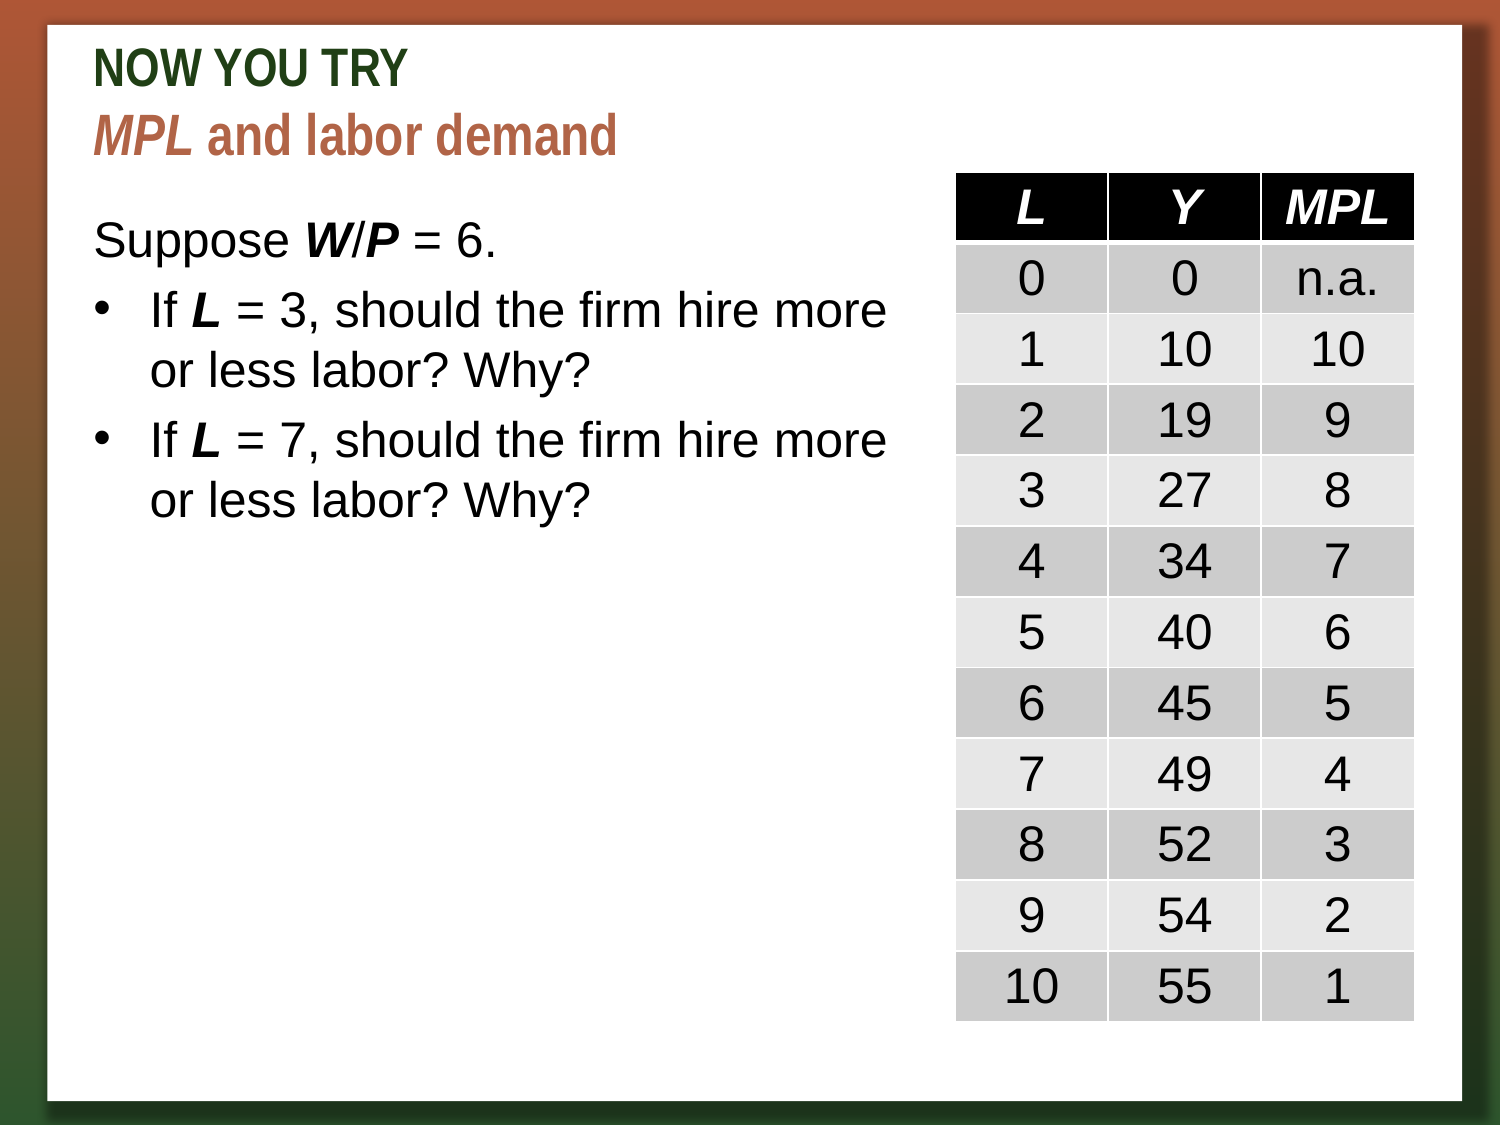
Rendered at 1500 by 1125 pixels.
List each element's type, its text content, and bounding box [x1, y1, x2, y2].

table_cell 34 [1109, 527, 1260, 596]
table_cell 2 [956, 385, 1107, 454]
table_cell 8 [956, 810, 1107, 879]
table_header L [956, 173, 1107, 240]
table_cell 10 [1262, 314, 1414, 383]
table_cell 55 [1109, 952, 1260, 1021]
table_cell 6 [956, 668, 1107, 737]
table_cell 40 [1109, 598, 1260, 667]
table_cell 7 [956, 739, 1107, 808]
table_cell 9 [1262, 385, 1414, 454]
table_cell 6 [1262, 598, 1414, 667]
table_cell 54 [1109, 881, 1260, 950]
table_cell 1 [1262, 952, 1414, 1021]
table_cell 3 [1262, 810, 1414, 879]
table_cell 4 [1262, 739, 1414, 808]
table_cell 45 [1109, 668, 1260, 737]
table_cell 1 [956, 314, 1107, 383]
table_header Y [1109, 173, 1260, 240]
table_cell 49 [1109, 739, 1260, 808]
table_cell 8 [1262, 456, 1414, 525]
table_cell 9 [956, 881, 1107, 950]
table_cell 5 [1262, 668, 1414, 737]
table_cell 0 [956, 245, 1107, 313]
table_cell 10 [1109, 314, 1260, 383]
table_cell n.a. [1262, 245, 1414, 313]
table_cell 27 [1109, 456, 1260, 525]
list Suppose W/P = 6. If L = 3, should the firm hire more or less labor? Why? If L = 7, should the firm hire more or less labor? Why? [78, 200, 950, 1054]
table_header MPL [1262, 173, 1414, 240]
table_cell 5 [956, 598, 1107, 667]
table_cell 19 [1109, 385, 1260, 454]
title NOW YOU TRY MPL and labor demand [78, 29, 1408, 170]
table_cell 7 [1262, 527, 1414, 596]
table_cell 52 [1109, 810, 1260, 879]
table_cell 4 [956, 527, 1107, 596]
table_cell 0 [1109, 245, 1260, 313]
table_cell 10 [956, 952, 1107, 1021]
table_cell 2 [1262, 881, 1414, 950]
table_cell 3 [956, 456, 1107, 525]
